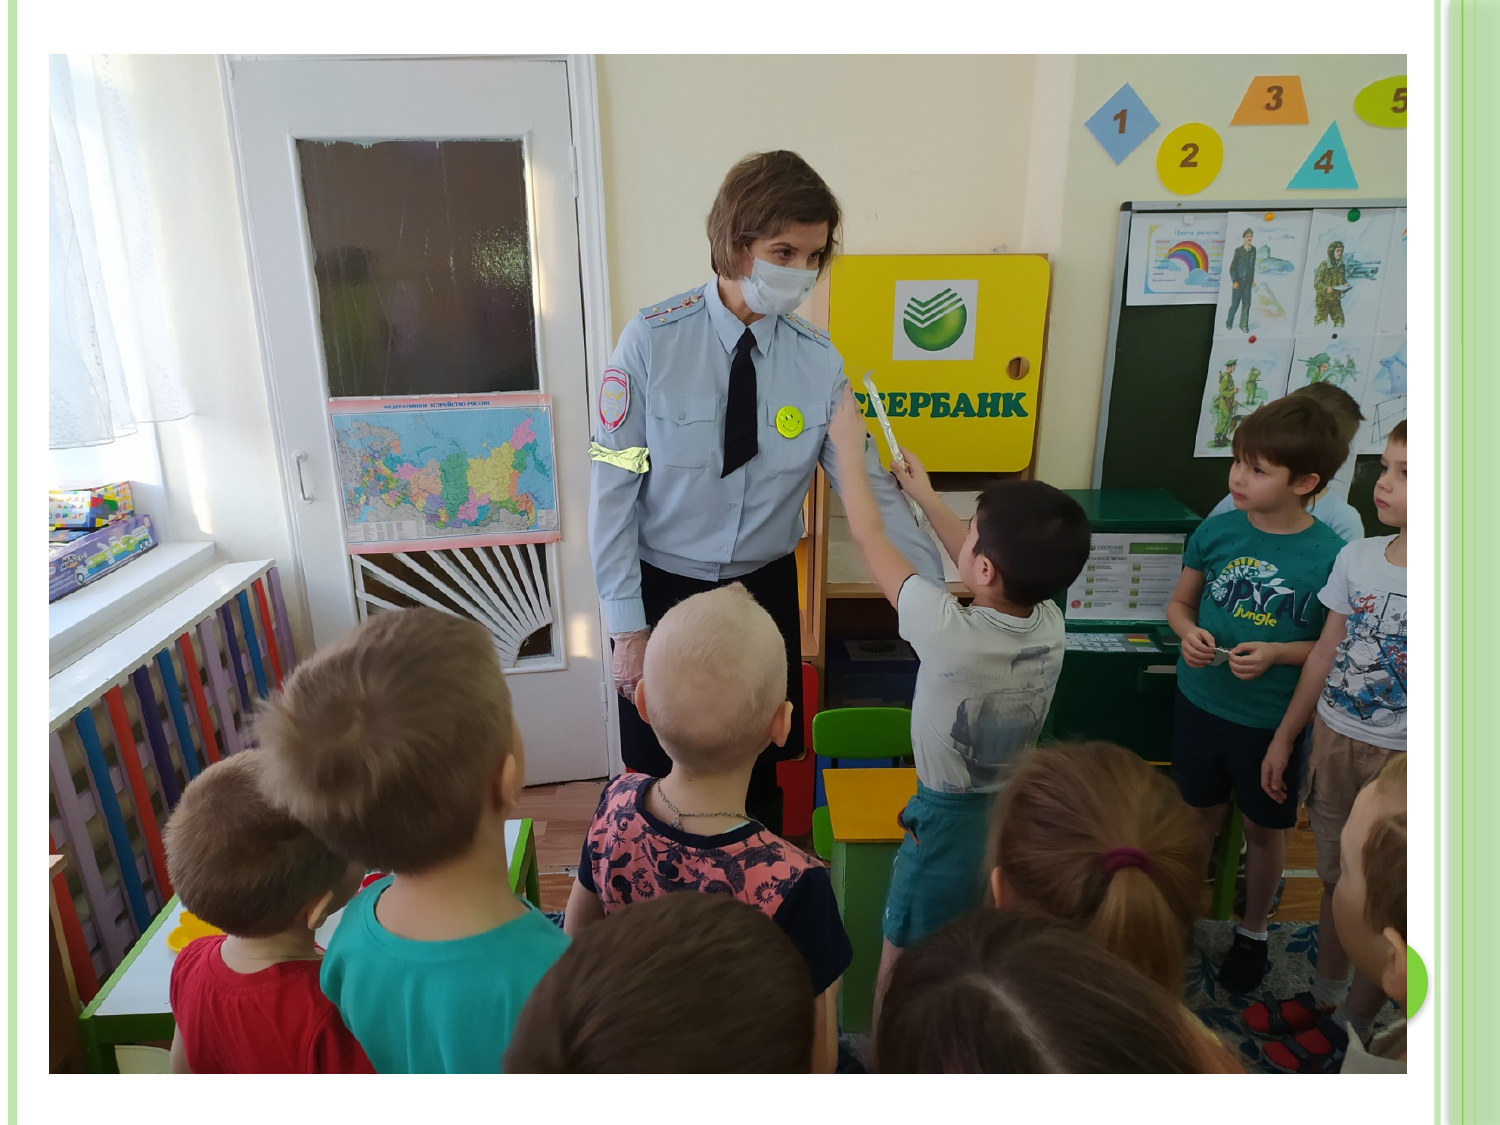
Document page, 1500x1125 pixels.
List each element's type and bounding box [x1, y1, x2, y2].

list [48, 53, 1408, 1074]
